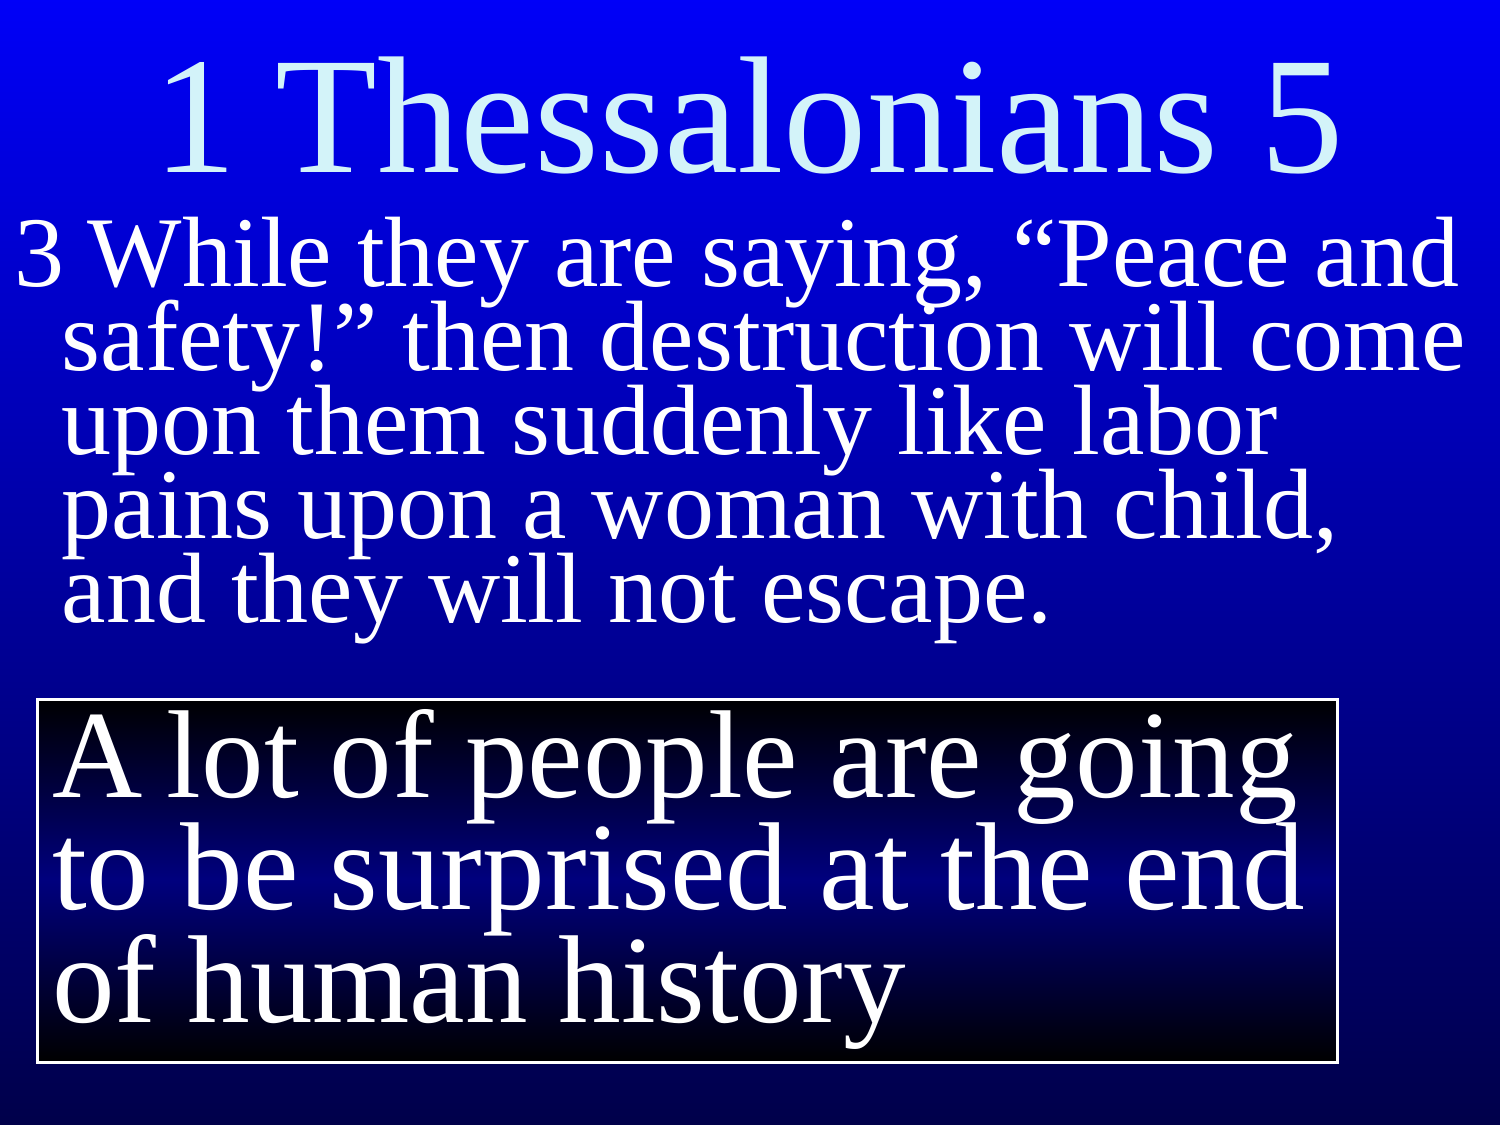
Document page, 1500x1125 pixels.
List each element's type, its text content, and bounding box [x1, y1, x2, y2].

list 3 While they are saying, “Peace and safety!” then destruction will come upon them suddenly like labor pains upon a woman with child, and they will not escape. [0, 212, 1500, 1013]
text_box A lot of people are going to be surprised at the end of human history [37, 699, 1338, 1063]
title 1 Thessalonians 5 [0, 0, 1500, 212]
